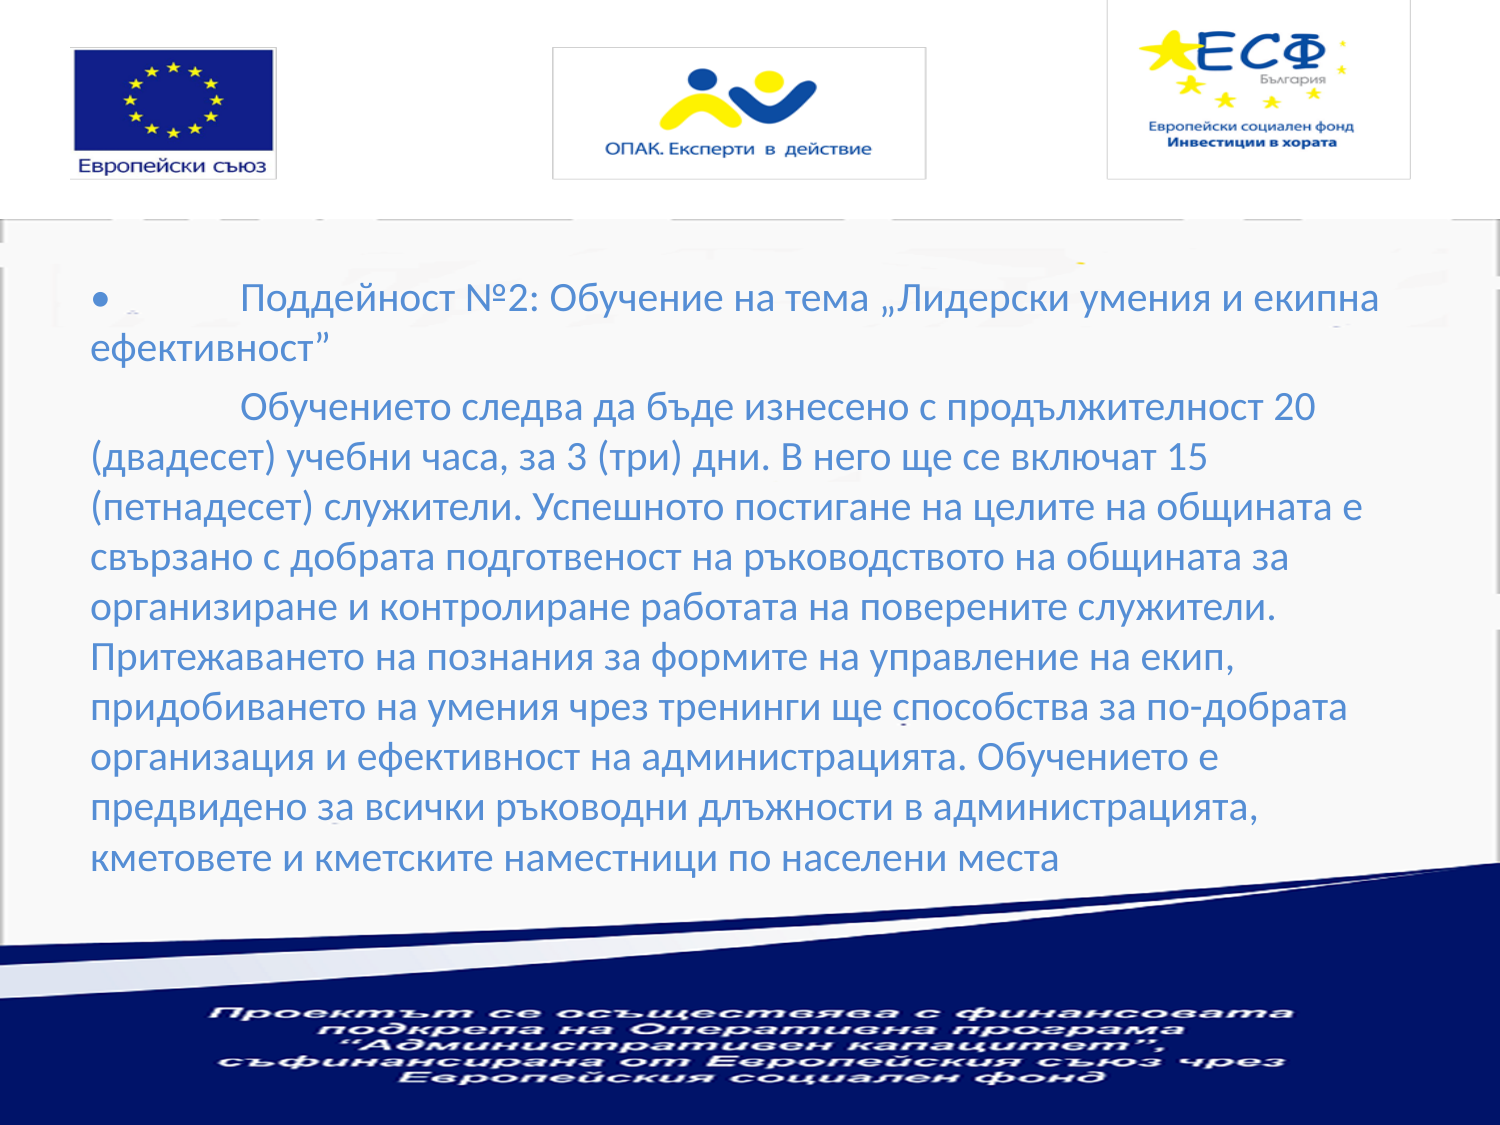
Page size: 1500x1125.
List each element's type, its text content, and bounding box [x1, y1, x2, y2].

picture [0, 219, 1500, 1125]
picture [70, 0, 1430, 205]
list • Поддейност №2: Обучение на тема „Лидерски умения и екипна ефективност” Обучението следва да бъде изнесено с продължителност 20 (двадесет) учебни часа, за 3 (три) дни. В него ще се включат 15 (петнадесет) служители. Успешното постигане на целите на общината е свързано с добрата подготвеност на ръководството на общината за организиране и контролиране работата на поверените служители. Притежаването на познания за формите на управление на екип, придобиването на умения чрез тренинги ще способства за по-добрата организация и ефективност на администрацията. Обучението е предвидено за всички ръководни длъжности в администрацията, кметовете и кметските наместници по населени места [75, 262, 1425, 1005]
